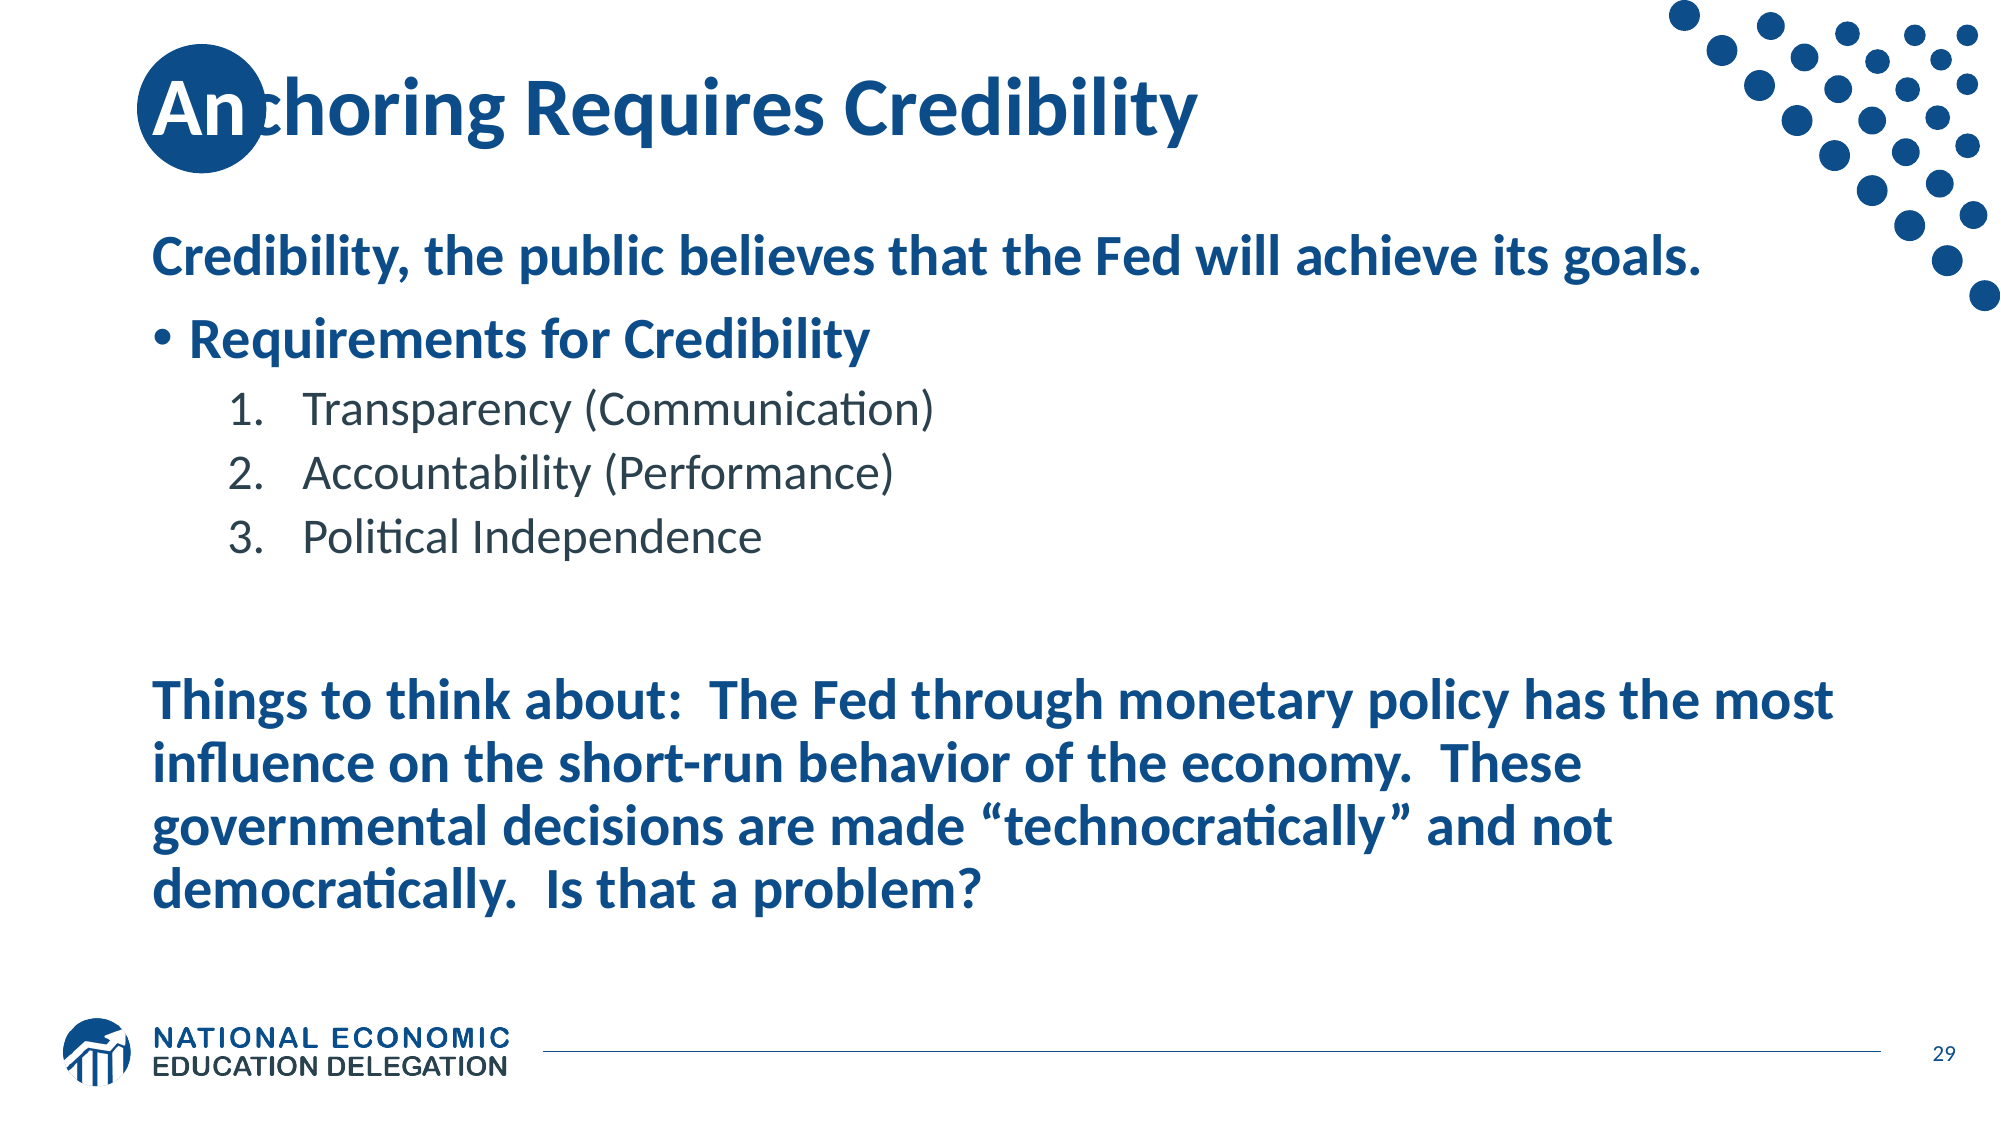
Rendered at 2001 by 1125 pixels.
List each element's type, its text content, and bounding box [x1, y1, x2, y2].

slide_number 29 [1521, 1022, 1972, 1082]
list Credibility, the public believes that the Fed will achieve its goals. Requirements for Credibility Transparency (Communication) Accountability (Performance) Political Independence Things to think about: The Fed through monetary policy has the most influence on the short-run behavior of the economy. These governmental decisions are made “technocratically” and not democratically. Is that a problem? [137, 257, 1863, 972]
picture [55, 1013, 520, 1091]
title Anchoring Requires Credibility [137, 0, 1863, 218]
